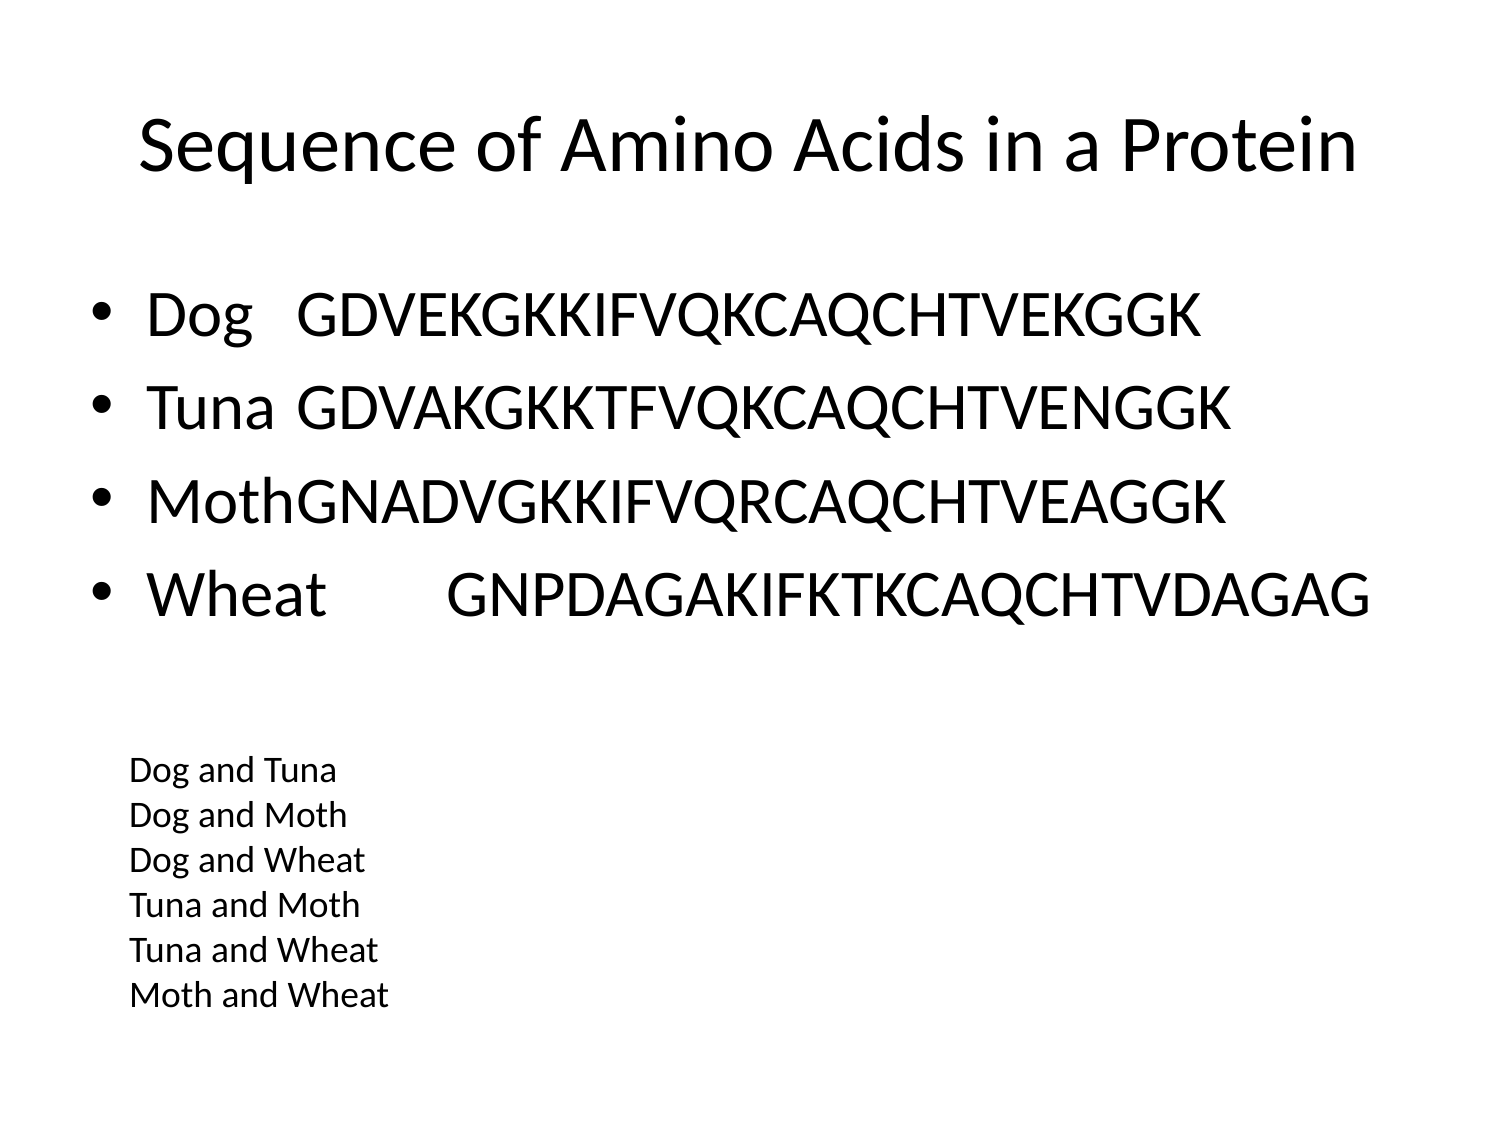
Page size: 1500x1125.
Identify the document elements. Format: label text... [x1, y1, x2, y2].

list Dog GDVEKGKKIFVQKCAQCHTVEKGGK Tuna GDVAKGKKTFVQKCAQCHTVENGGK Moth GNADVGKKIFVQRCAQCHTVEAGGK Wheat GNPDAGAKIFKTKCAQCHTVDAGAG [75, 262, 1425, 1005]
text_box Dog and Tuna Dog and Moth Dog and Wheat Tuna and Moth Tuna and Wheat Moth and Wheat [114, 737, 405, 1023]
title Sequence of Amino Acids in a Protein [75, 45, 1425, 233]
